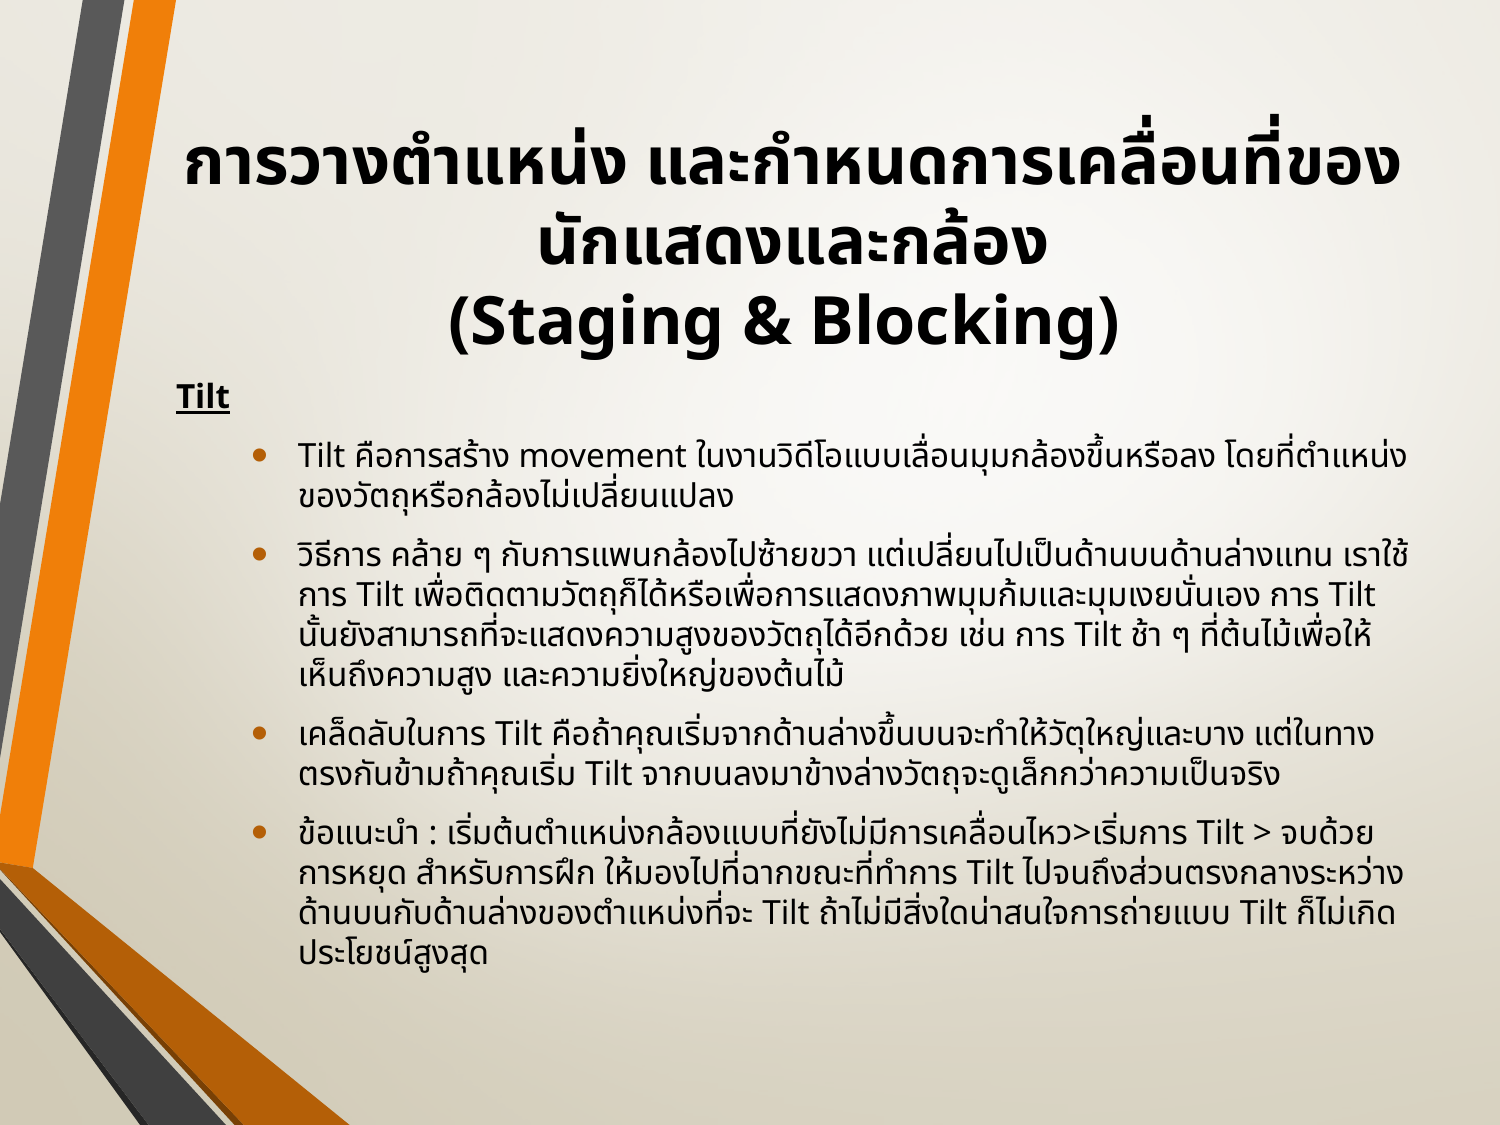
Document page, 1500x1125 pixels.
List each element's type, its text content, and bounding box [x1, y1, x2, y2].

list Tilt Tilt คือการสร้าง movement ในงานวิดีโอแบบเลื่อนมุมกล้องขึ้นหรือลง โดยที่ตำแหน่งของวัตถุหรือกล้องไม่เปลี่ยนแปลง วิธีการ คล้าย ๆ กับการแพนกล้องไปซ้ายขวา แต่เปลี่ยนไปเป็นด้านบนด้านล่างแทน เราใช้การ Tilt เพื่อติดตามวัตถุก็ได้หรือเพื่อการแสดงภาพมุมก้มและมุมเงยนั่นเอง การ Tilt นั้นยังสามารถที่จะแสดงความสูงของวัตถุได้อีกด้วย เช่น การ Tilt ช้า ๆ ที่ต้นไม้เพื่อให้เห็นถึงความสูง และความยิ่งใหญ่ของต้นไม้ เคล็ดลับในการ Tilt คือถ้าคุณเริ่มจากด้านล่างขึ้นบนจะทำให้วัตุใหญ่และบาง แต่ในทางตรงกันข้ามถ้าคุณเริ่ม Tilt จากบนลงมาข้างล่างวัตถุจะดูเล็กกว่าความเป็นจริง ข้อแนะนำ : เริ่มต้นตำแหน่งกล้องแบบที่ยังไม่มีการเคลื่อนไหว>เริ่มการ Tilt > จบด้วยการหยุด สำหรับการฝึก ให้มองไปที่ฉากขณะที่ทำการ Tilt ไปจนถึงส่วนตรงกลางระหว่างด้านบนกับด้านล่างของตำแหน่งที่จะ Tilt ถ้าไม่มีสิ่งใดน่าสนใจการถ่ายแบบ Tilt ก็ไม่เกิดประโยชน์สูงสุด [161, 399, 1425, 947]
title การวางตำแหน่ง และกำหนดการเคลื่อนที่ของนักแสดงและกล้อง (Staging & Blocking) [161, 75, 1425, 399]
